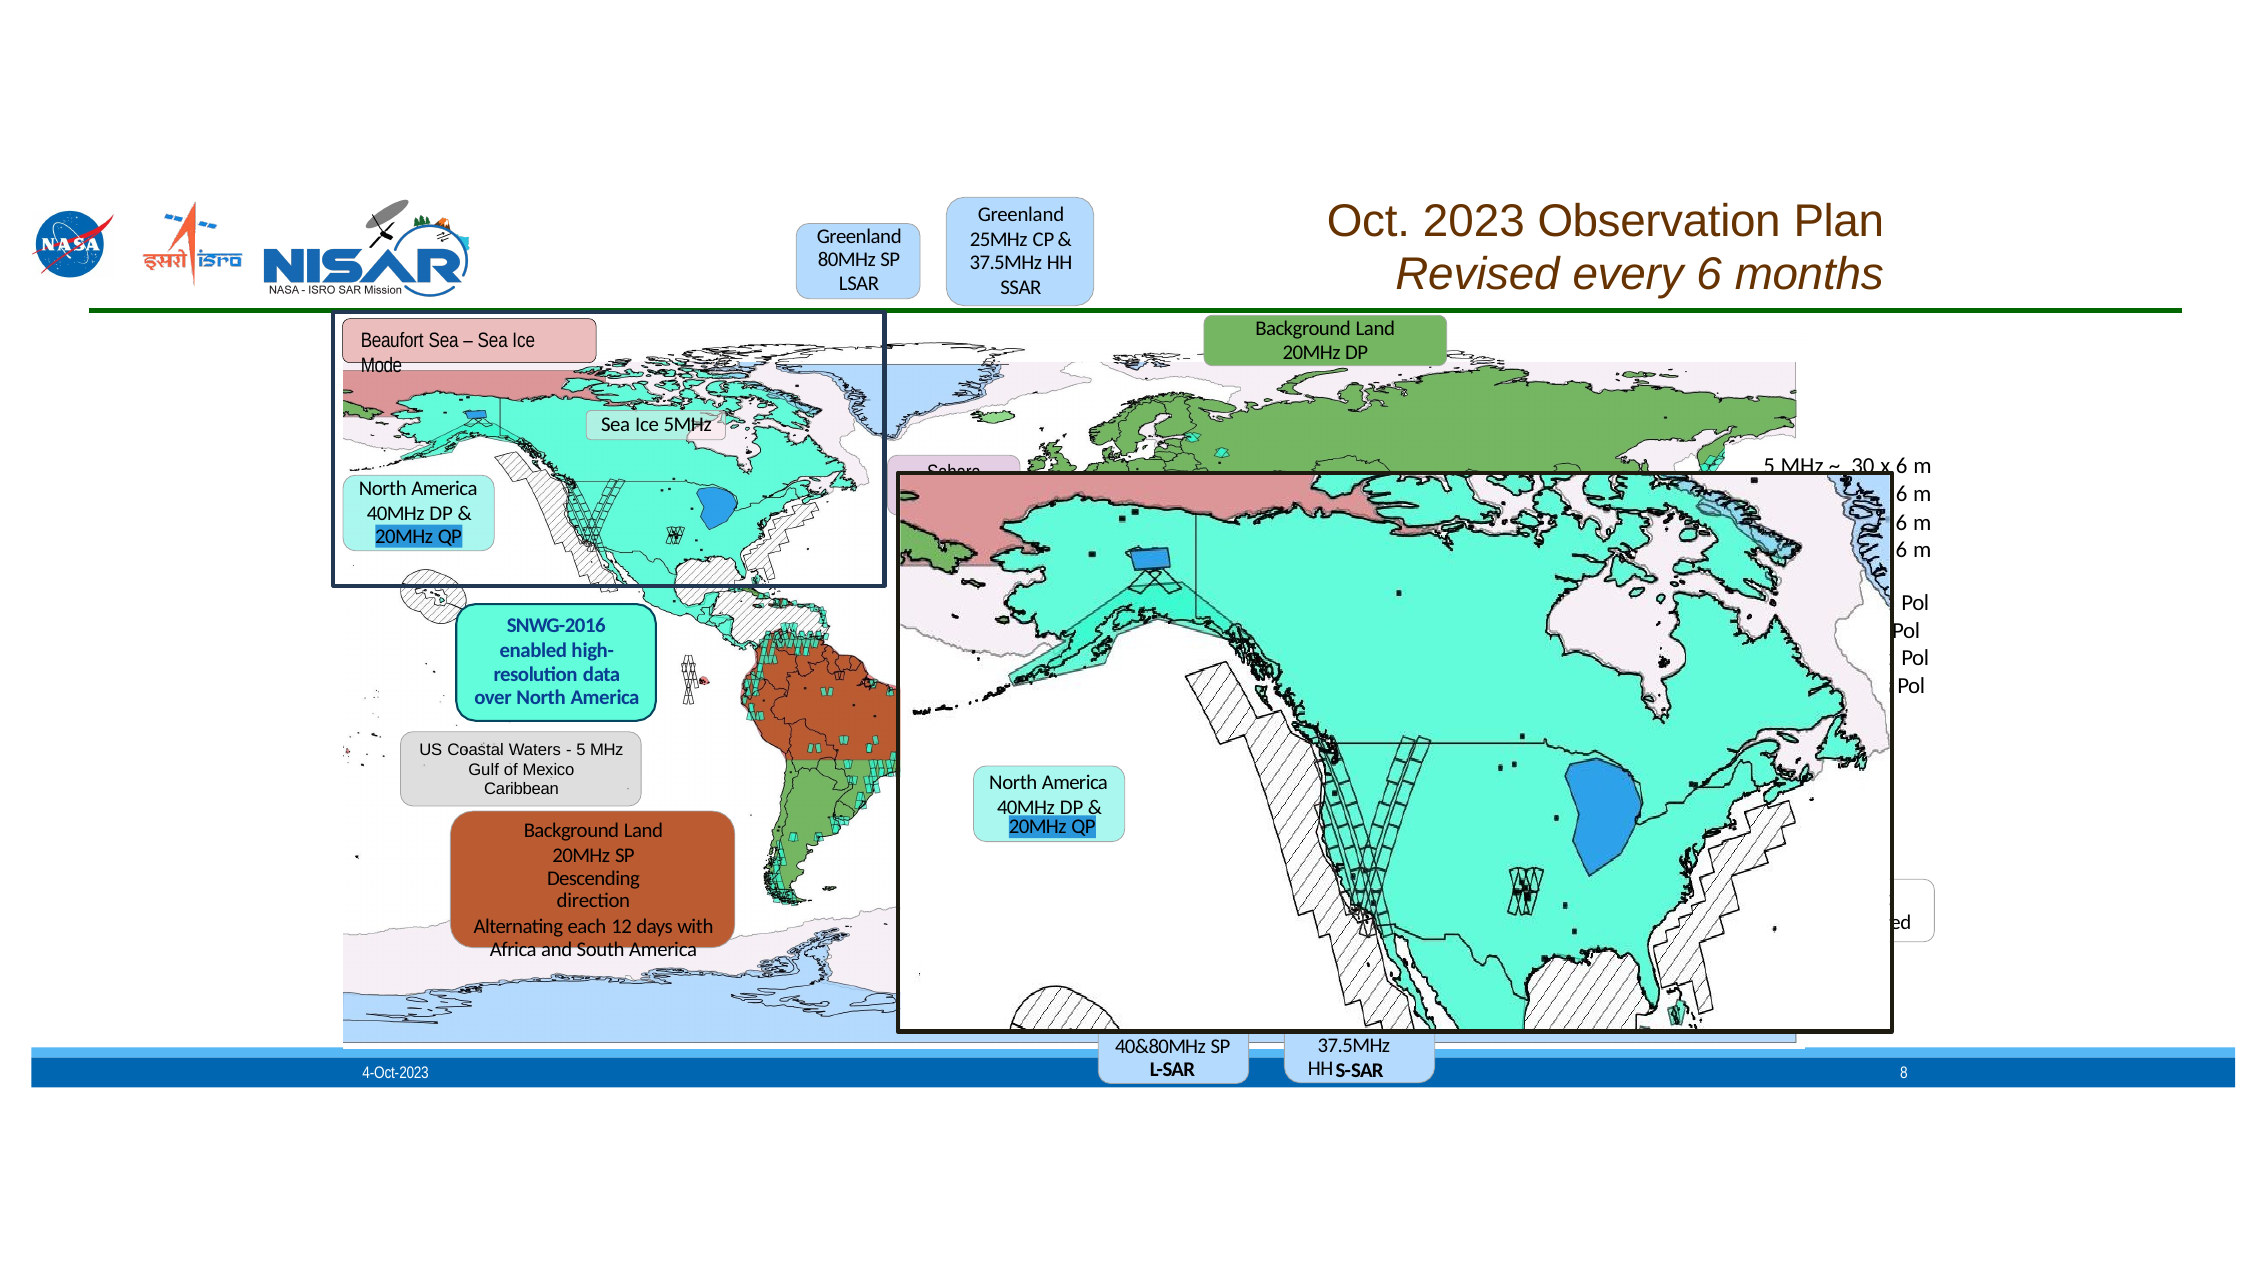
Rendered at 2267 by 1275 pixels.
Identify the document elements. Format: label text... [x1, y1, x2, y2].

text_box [1097, 1038, 1250, 1085]
text_box DP – Dual Pol QP – Quad Pol CP – Cross Pol [1895, 611, 1933, 698]
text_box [454, 602, 658, 723]
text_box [886, 454, 1021, 516]
title Oct. 2023 Observation Plan Revised every 6 months [1326, 189, 1885, 405]
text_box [585, 409, 727, 441]
picture [31, 210, 114, 278]
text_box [342, 474, 495, 552]
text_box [1895, 878, 1936, 943]
text_box 5 MHz ~ 30 x 6 m 20 MHz ~ 7.5 x 6 m 40 MHz ~ 3.75 x 6 m 80 MHz ~ 1.95 x 6 m [1811, 448, 1934, 562]
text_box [795, 222, 921, 300]
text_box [342, 197, 1806, 1049]
picture [140, 194, 471, 303]
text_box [1203, 314, 1448, 367]
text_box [1283, 1038, 1436, 1084]
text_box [449, 810, 736, 949]
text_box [972, 765, 1126, 843]
text_box [331, 310, 337, 588]
text_box 4-Oct-2023 [360, 1060, 433, 1083]
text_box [399, 731, 642, 807]
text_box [342, 318, 597, 364]
text_box [1811, 445, 1936, 599]
picture [900, 474, 1890, 1030]
text_box SP – Single Pol [1895, 585, 1933, 611]
text_box 8 [1898, 1060, 1910, 1083]
